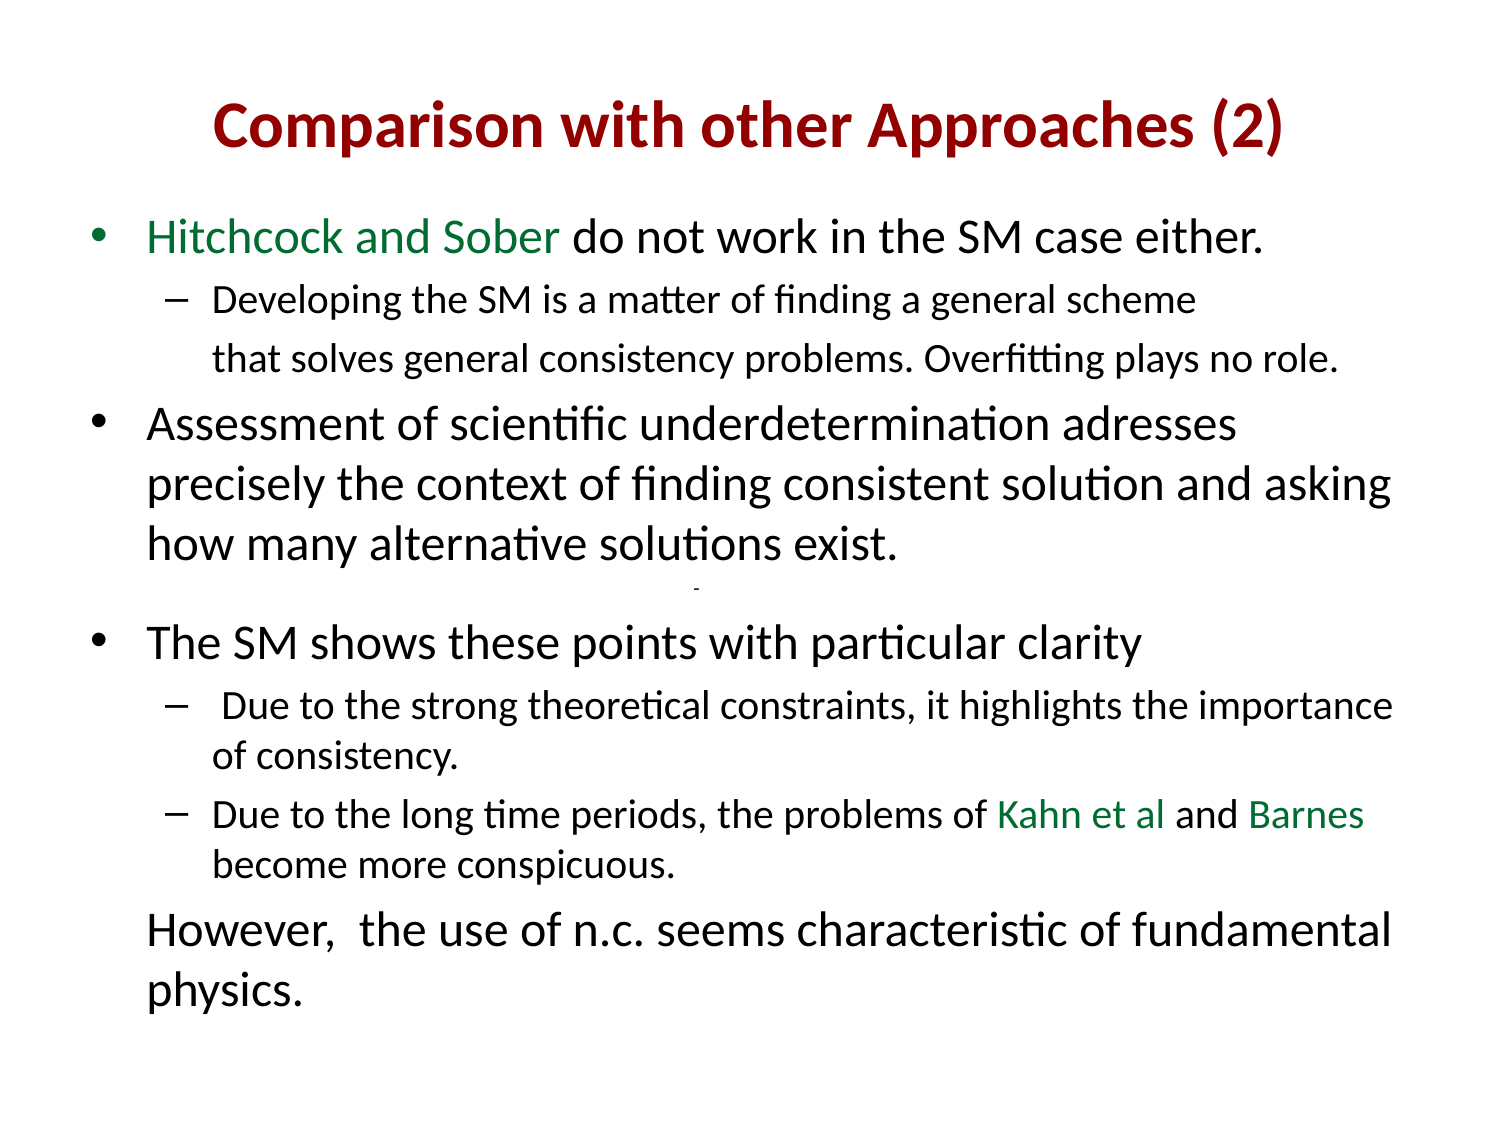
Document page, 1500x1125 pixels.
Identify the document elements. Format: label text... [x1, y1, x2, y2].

list Hitchcock and Sober do not work in the SM case either. Developing the SM is a matter of finding a general scheme that solves general consistency problems. Overfitting plays no role. Assessment of scientific underdetermination adresses precisely the context of finding consistent solution and asking how many alternative solutions exist. - The SM shows these points with particular clarity Due to the strong theoretical constraints, it highlights the importance of consistency. Due to the long time periods, the problems of Kahn et al and Barnes become more conspicuous. However, the use of n.c. seems characteristic of fundamental physics. [75, 196, 1425, 1071]
title Comparison with other Approaches (2) [75, 45, 1425, 196]
